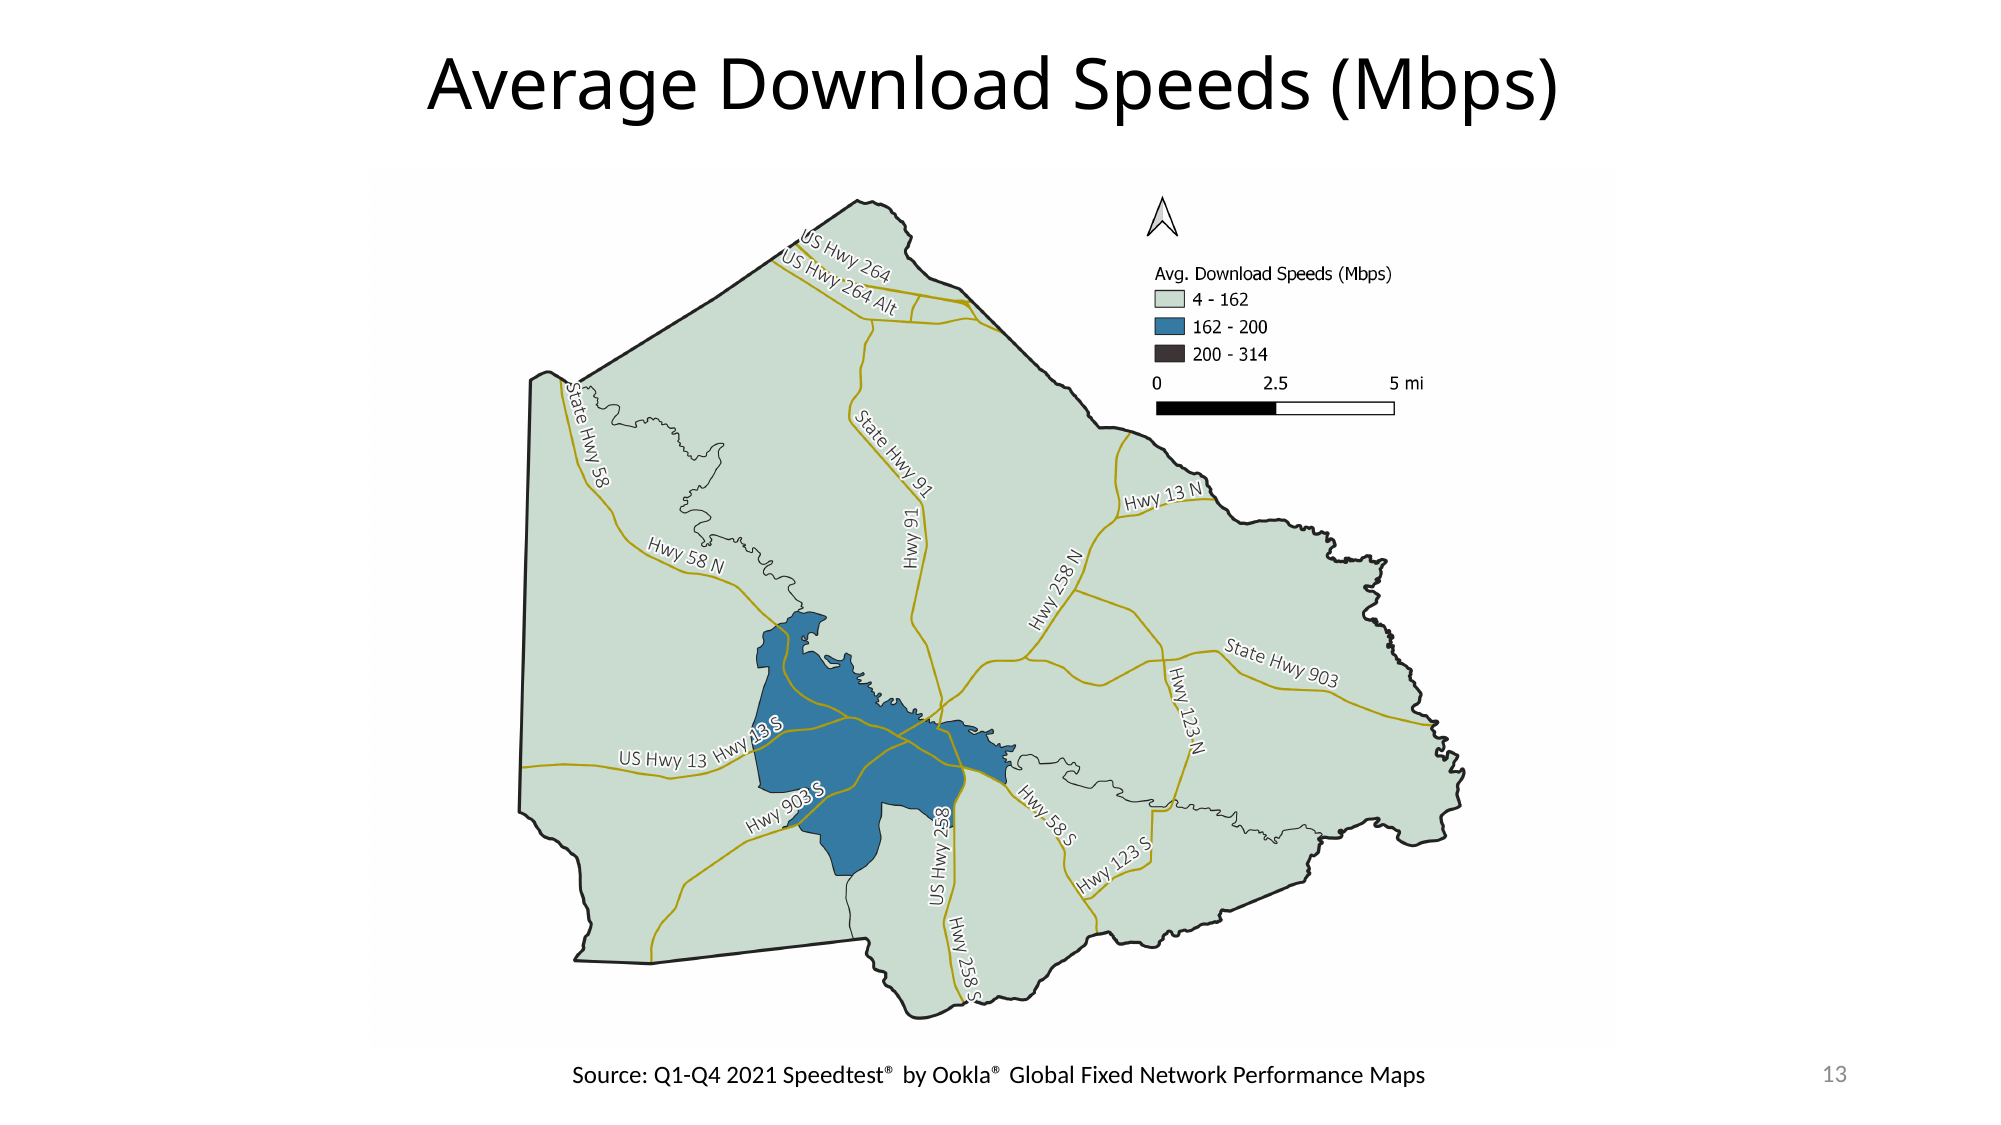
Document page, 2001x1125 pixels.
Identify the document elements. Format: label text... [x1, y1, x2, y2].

text_box Source: Q1-Q4 2021 Speedtest® by Ookla® Global Fixed Network Performance Maps [557, 1051, 1443, 1096]
slide_number 13 [1412, 1042, 1863, 1103]
title Average Download Speeds (Mbps) [24, 5, 1963, 169]
picture [370, 168, 1617, 1051]
